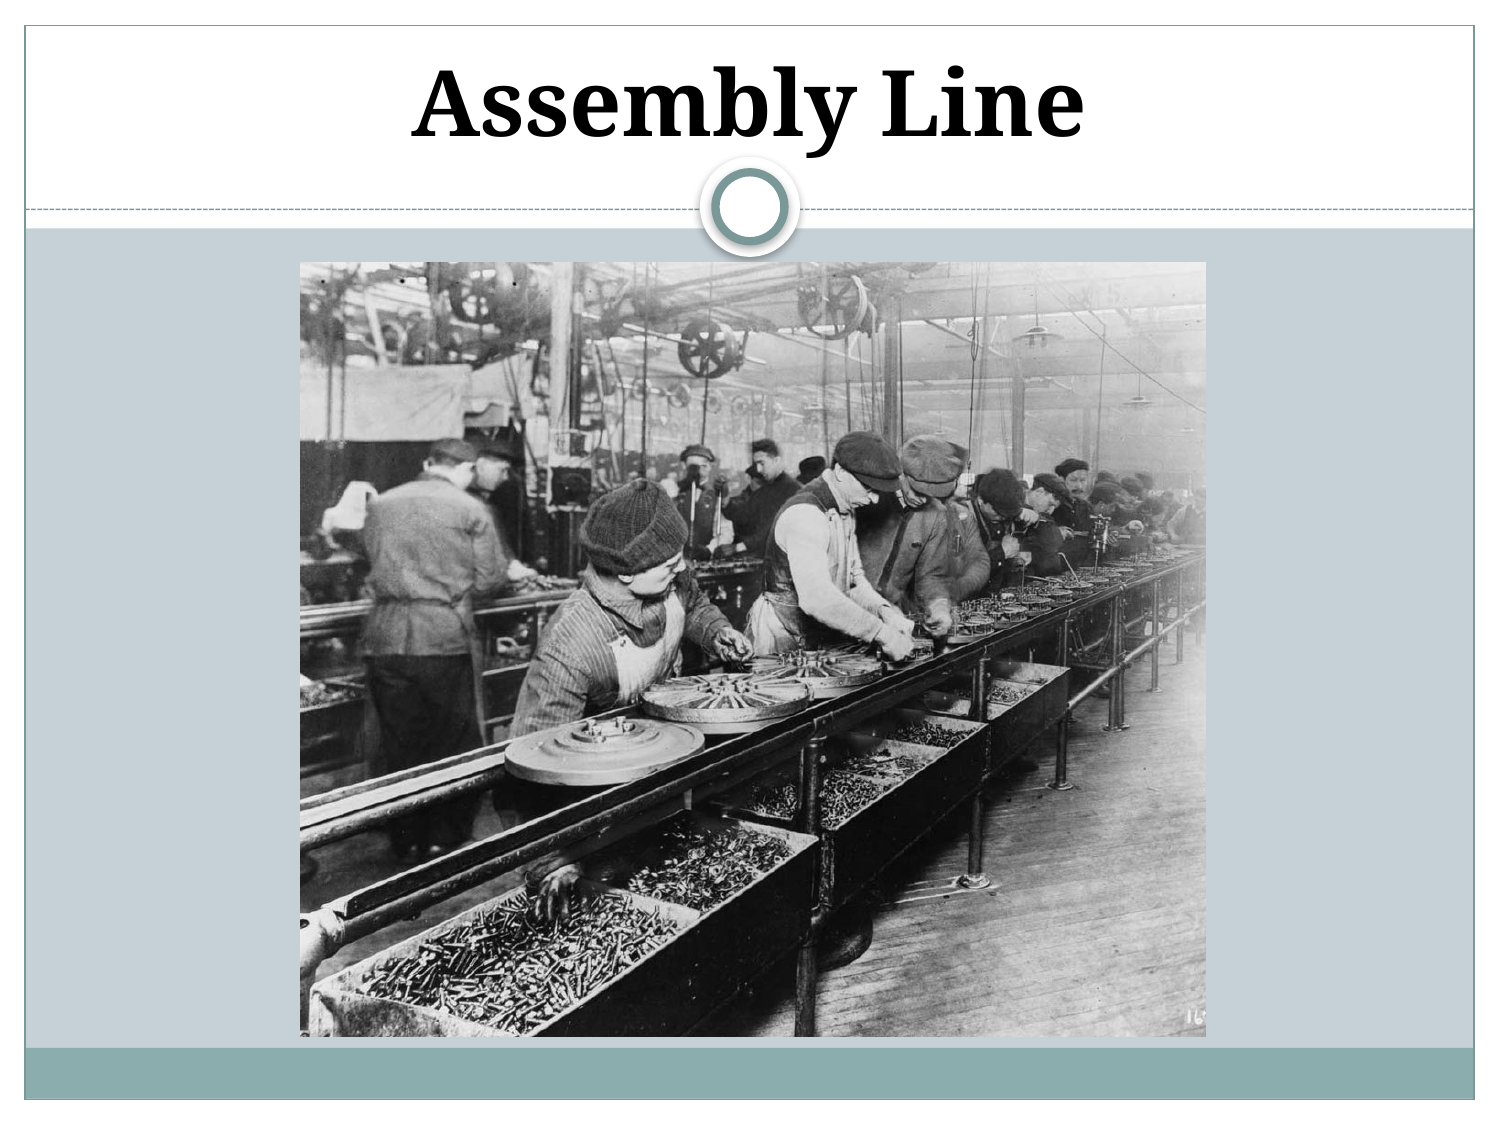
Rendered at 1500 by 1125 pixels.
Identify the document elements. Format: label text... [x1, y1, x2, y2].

title Assembly Line [49, 37, 1450, 162]
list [299, 262, 1206, 1038]
